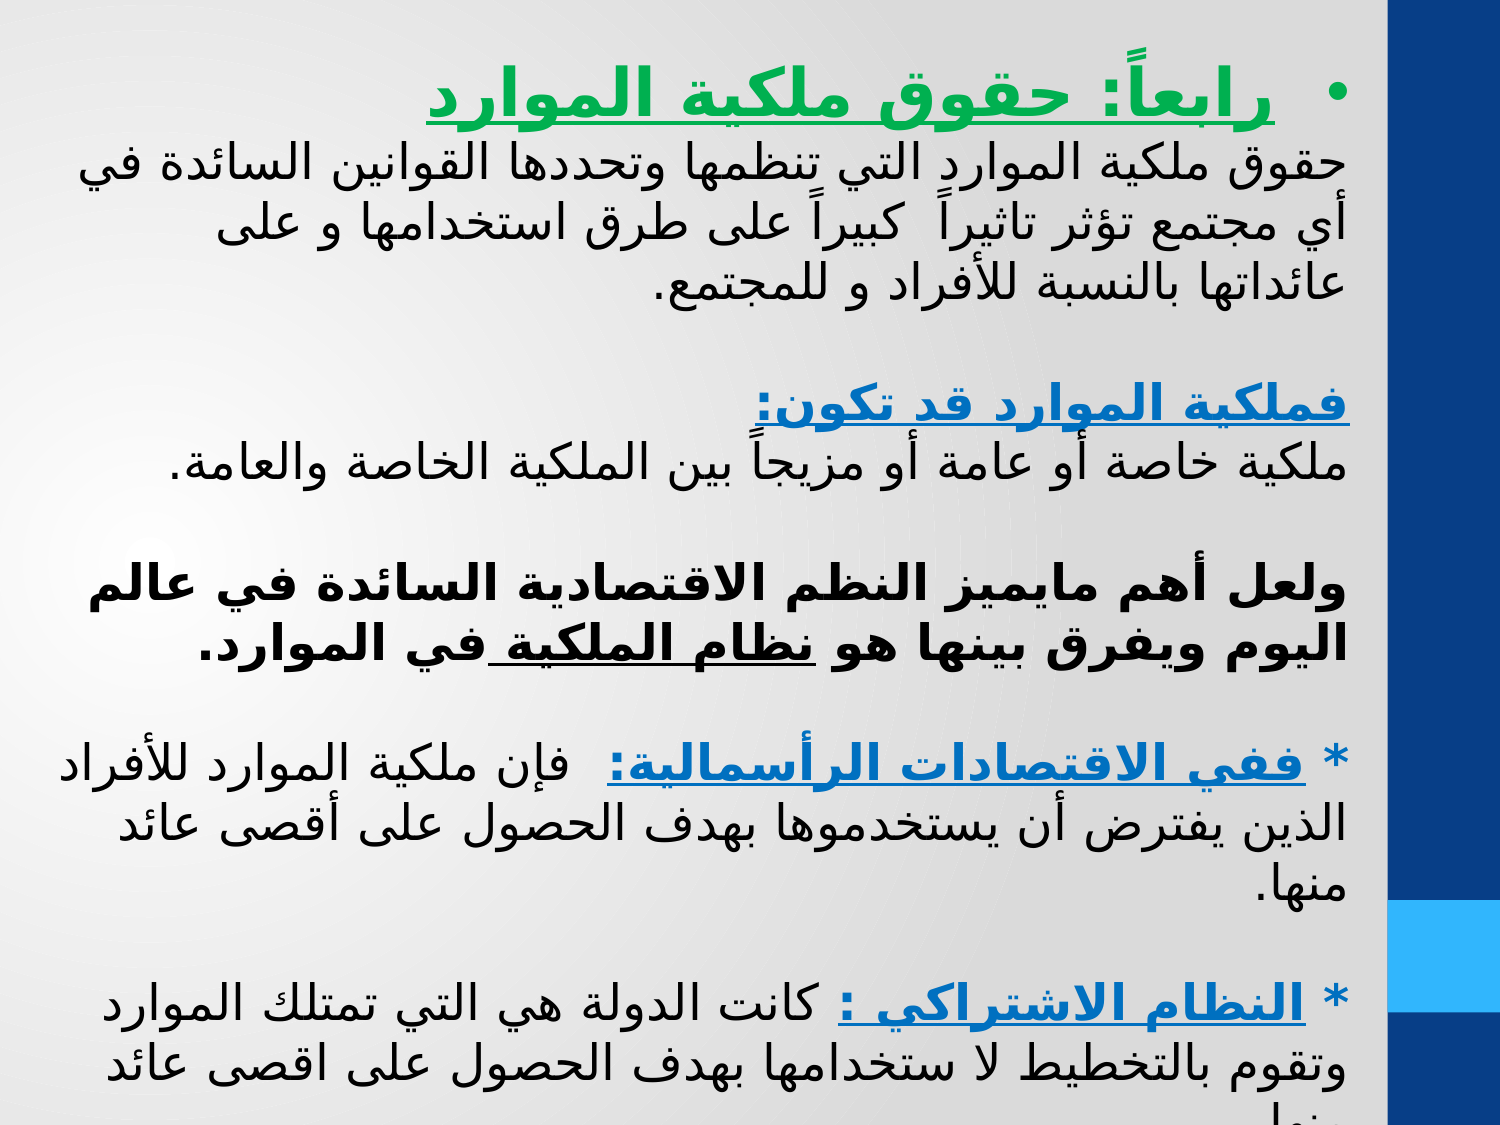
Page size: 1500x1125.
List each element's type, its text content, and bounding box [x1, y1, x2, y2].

text_box رابعاً: حقوق ملكية الموارد حقوق ملكية الموارد التي تنظمها وتحددها القوانين السائدة في أي مجتمع تؤثر تاثيراً كبيراً على طرق استخدامها و على عائداتها بالنسبة للأفراد و للمجتمع. فملكية الموارد قد تكون: ملكية خاصة أو عامة أو مزيجاً بين الملكية الخاصة والعامة. ولعل أهم مايميز النظم الاقتصادية السائدة في عالم اليوم ويفرق بينها هو نظام الملكية في الموارد. * ففي الاقتصادات الرأسمالية: فإن ملكية الموارد للأفراد الذين يفترض أن يستخدموها بهدف الحصول على أقصى عائد منها. * النظام الاشتراكي : كانت الدولة هي التي تمتلك الموارد وتقوم بالتخطيط لا ستخدامها بهدف الحصول على اقصى عائد منها. الا أن هذا النظام قد فشل وتركته كثير من الدول التي تبنته وبدأت تحول اقتصاداتها في اتجاه نظام السوق. [41, 42, 1365, 1125]
